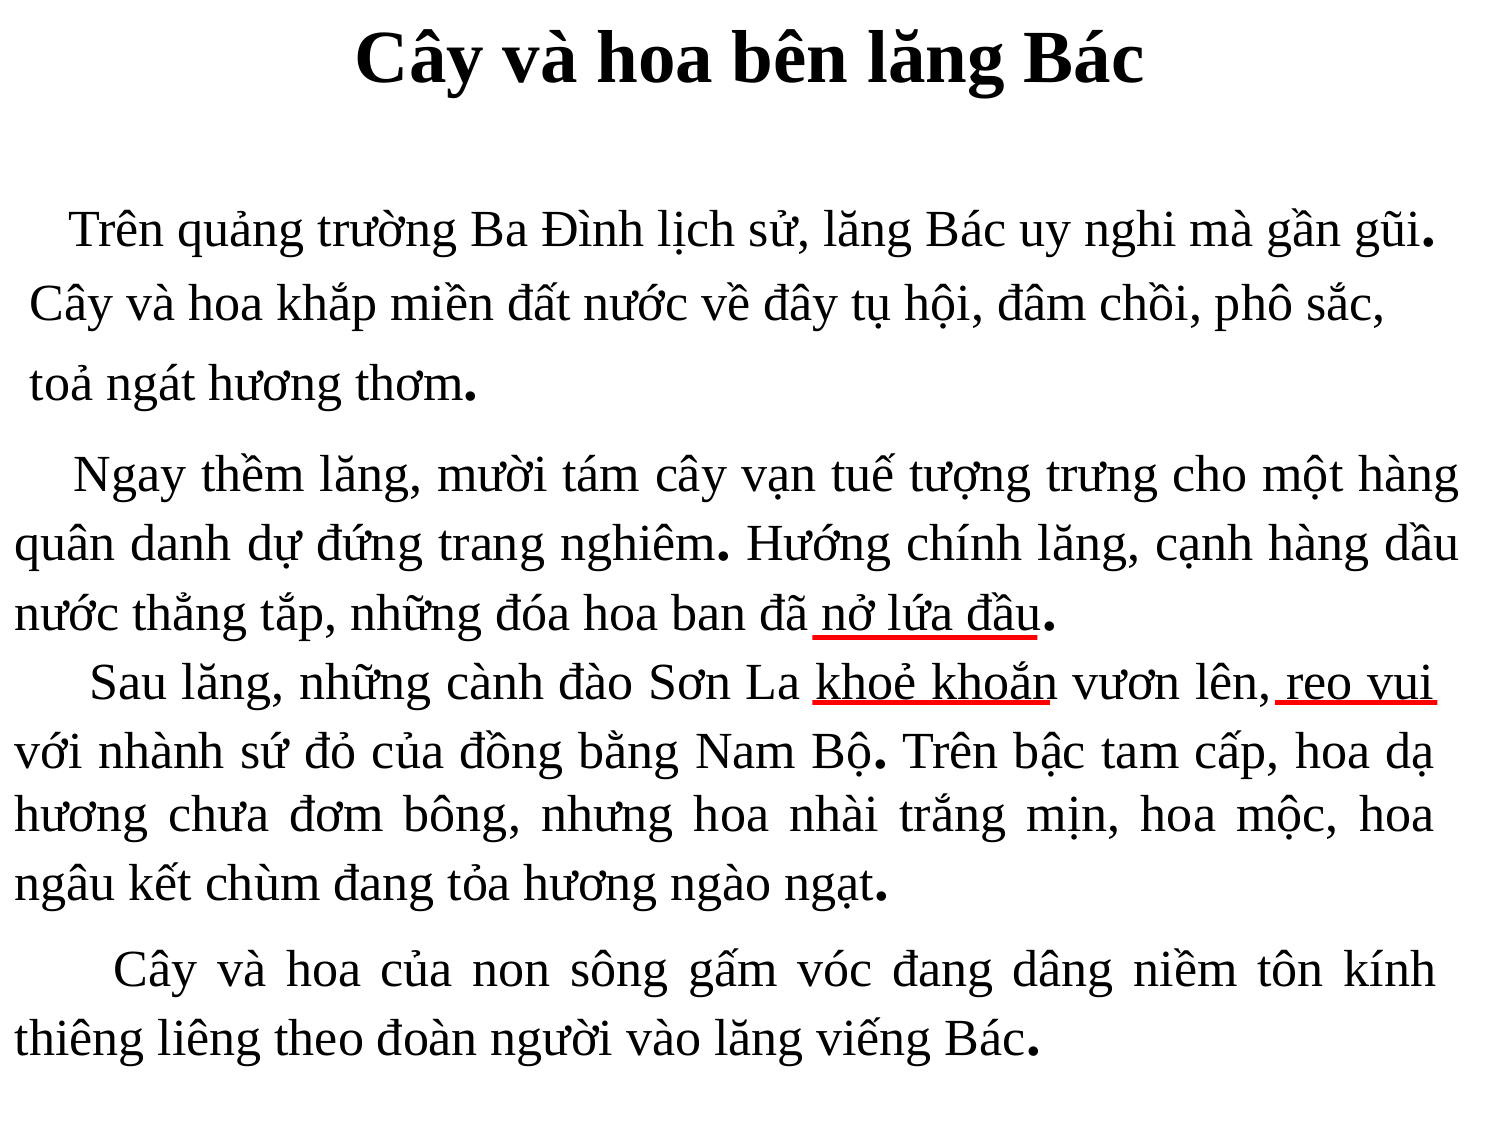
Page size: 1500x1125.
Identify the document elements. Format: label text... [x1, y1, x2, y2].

text_box Sau lăng, những cành đào Sơn La khoẻ khoắn vươn lên, reo vui với nhành sứ đỏ của đồng bằng Nam Bộ. Trên bậc tam cấp, hoa dạ hương chưa đơm bông, nhưng hoa nhài trắng mịn, hoa mộc, hoa ngâu kết chùm đang tỏa hương ngào ngạt. [0, 639, 1450, 927]
text_box Cây và hoa của non sông gấm vóc đang dâng niềm tôn kính thiêng liêng theo đoàn người vào lăng viếng Bác. [0, 927, 1452, 1075]
text_box Cây và hoa bên lăng Bác [0, 0, 1500, 105]
text_box Ngay thềm lăng, mười tám cây vạn tuế tượng trưng cho một hàng quân danh dự đứng trang nghiêm. Hướng chính lăng, cạnh hàng dầu nước thẳng tắp, những đóa hoa ban đã nở lứa đầu. [0, 432, 1475, 650]
text_box Trên quảng trường Ba Đình lịch sử, lăng Bác uy nghi mà gần gũi. Cây và hoa khắp miền đất nước về đây tụ hội, đâm chồi, phô sắc, toả ngát hương thơm. [0, 180, 1500, 420]
